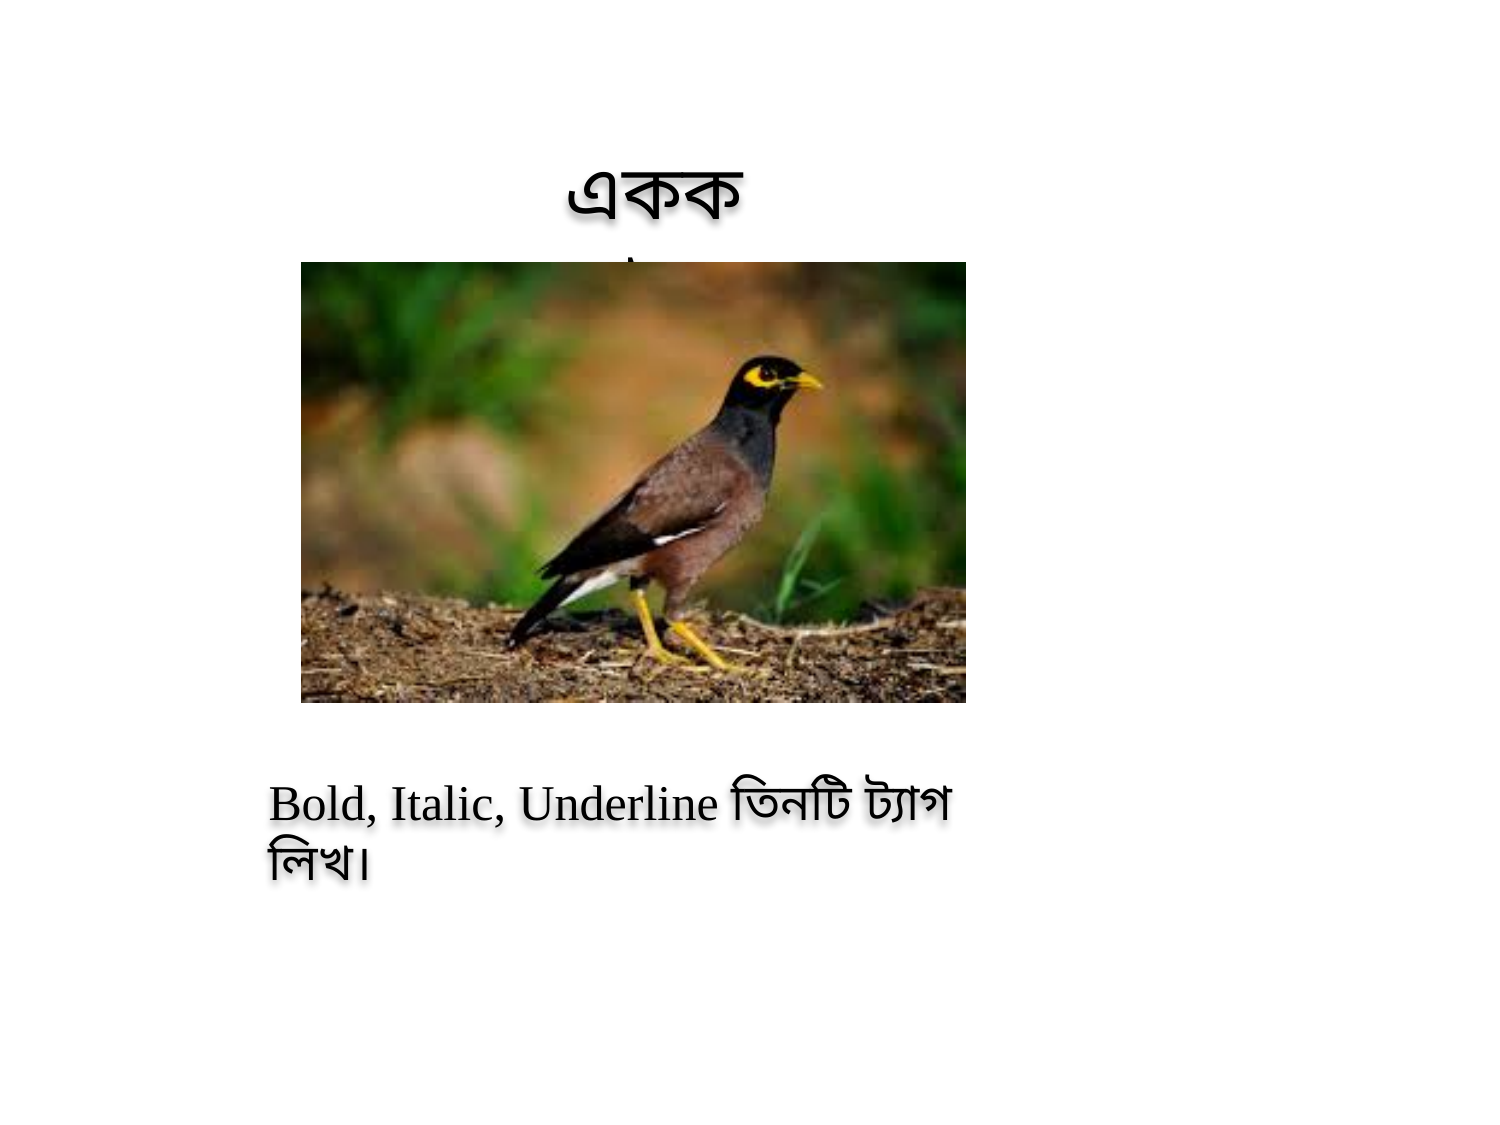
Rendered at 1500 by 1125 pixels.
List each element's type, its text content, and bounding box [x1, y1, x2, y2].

picture [300, 261, 966, 704]
text_box Bold, Italic, Underline তিনটি ট্যাগ লিখ। [253, 763, 1010, 898]
text_box একক কাজ [483, 137, 827, 260]
